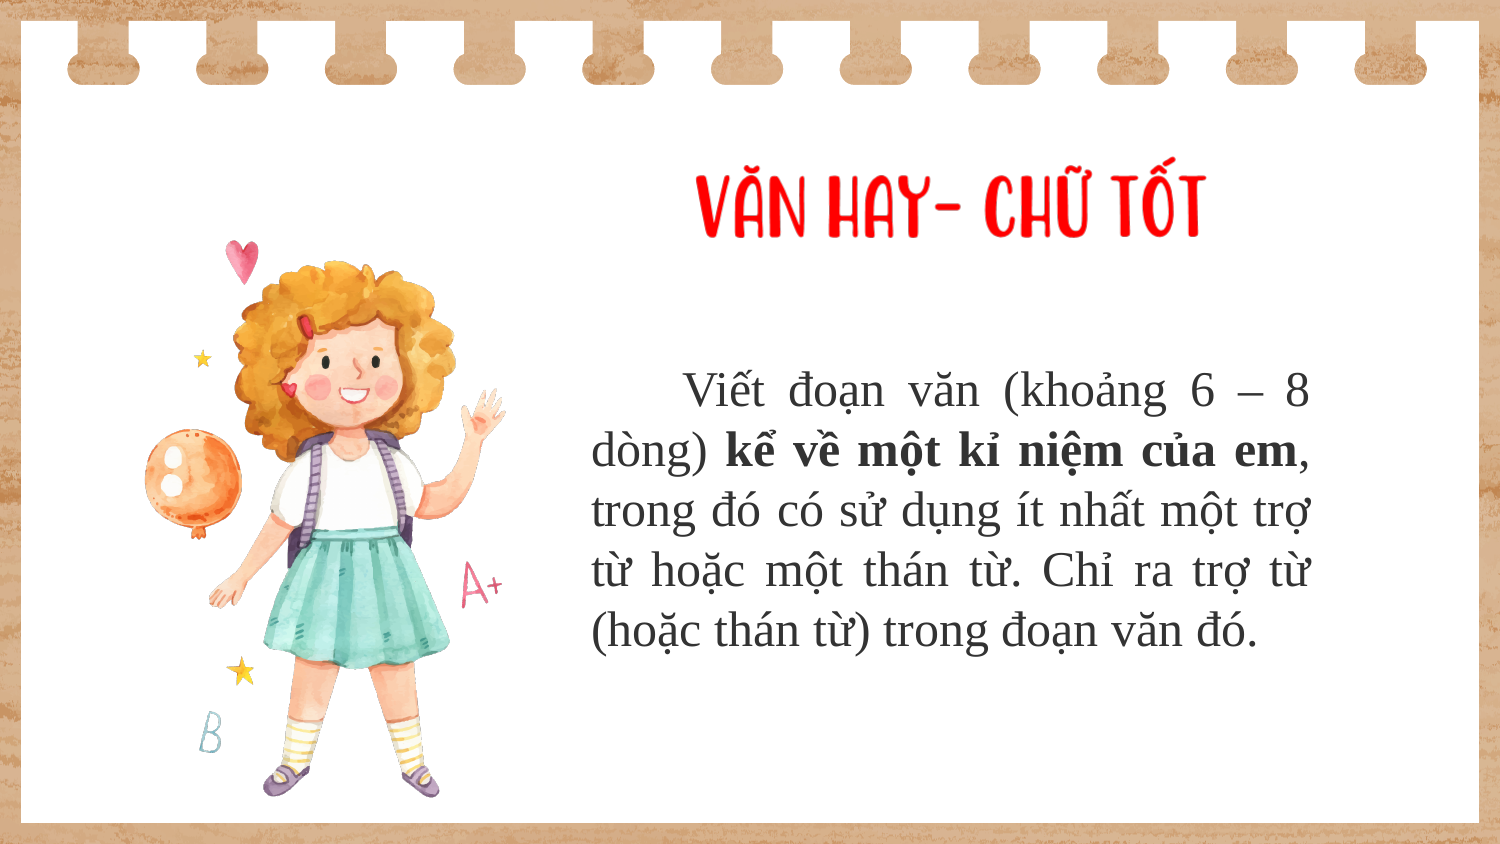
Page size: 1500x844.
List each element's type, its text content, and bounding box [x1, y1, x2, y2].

text_box Viết đoạn văn (khoảng 6 – 8 dòng) kể về một kỉ niệm của em, trong đó có sử dụng ít nhất một trợ từ hoặc một thán từ. Chỉ ra trợ từ (hoặc thán từ) trong đoạn văn đó. [592, 348, 1327, 664]
picture [0, 0, 1500, 844]
